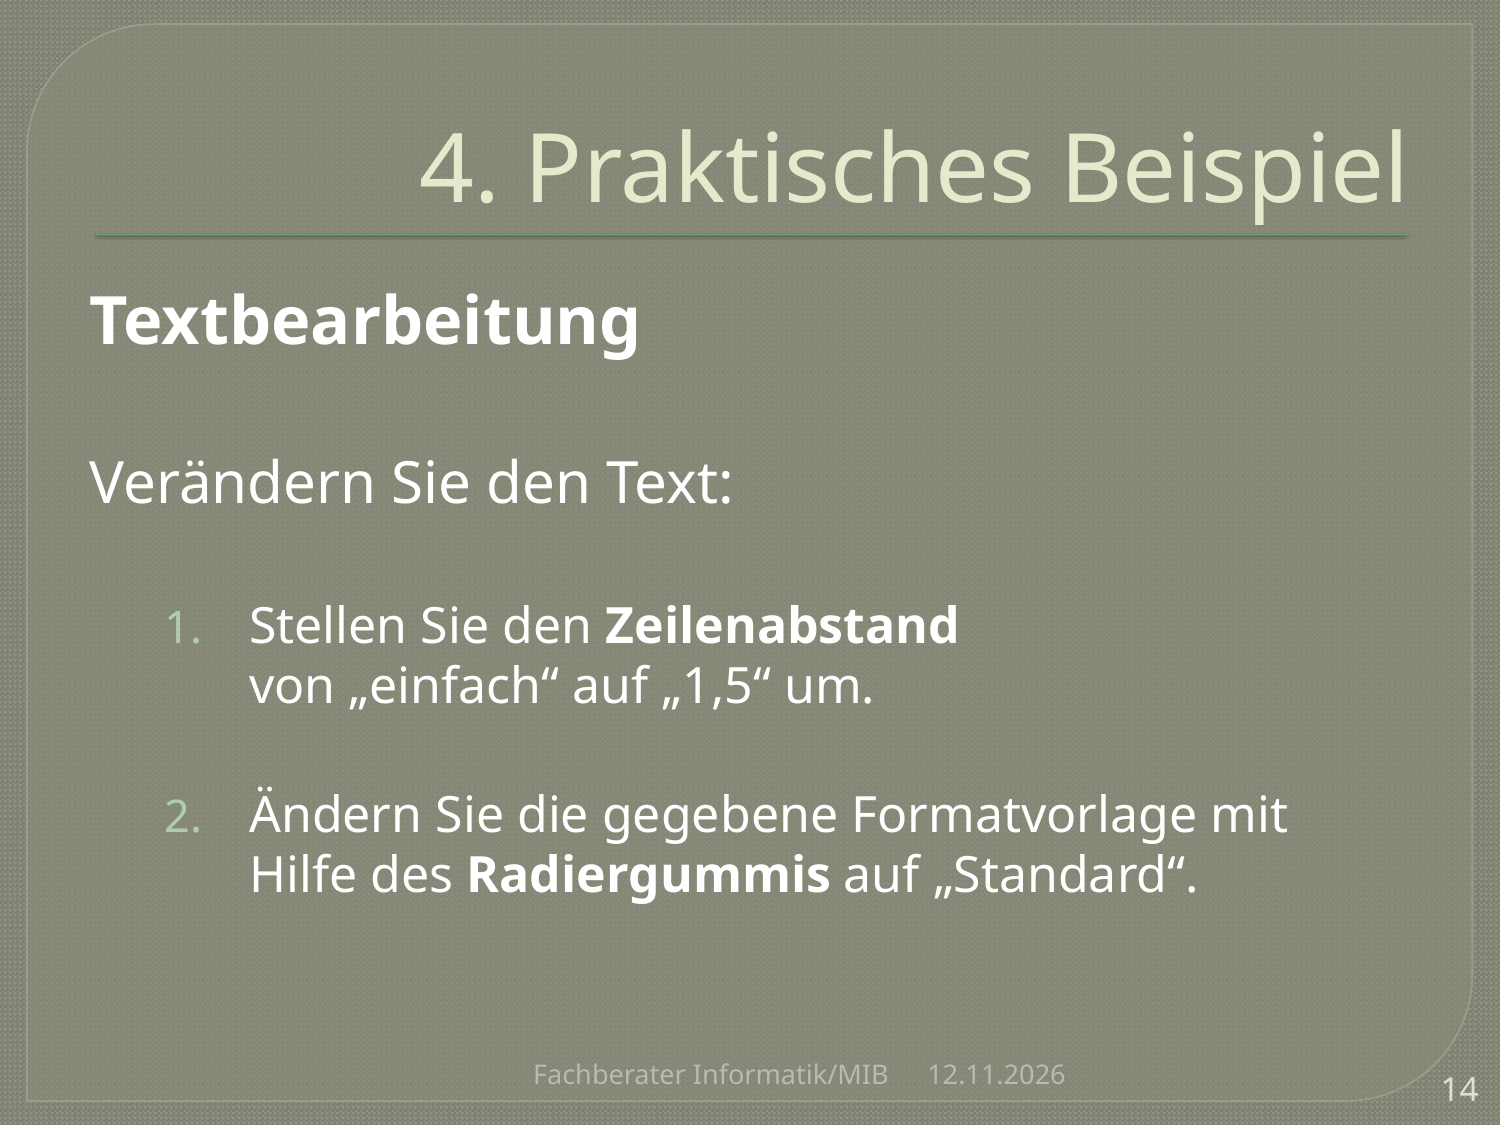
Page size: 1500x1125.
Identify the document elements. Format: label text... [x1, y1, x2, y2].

title 4. Praktisches Beispiel [75, 41, 1425, 230]
slide_number 14 [1417, 1068, 1494, 1114]
list Textbearbeitung Verändern Sie den Text: Stellen Sie den Zeilenabstand von „einfach“ auf „1,5“ um. Ändern Sie die gegebene Formatvorlage mit Hilfe des Radiergummis auf „Standard“. [75, 270, 1425, 1013]
footer Fachberater Informatik/MIB [212, 1050, 904, 1095]
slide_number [912, 1050, 1405, 1095]
